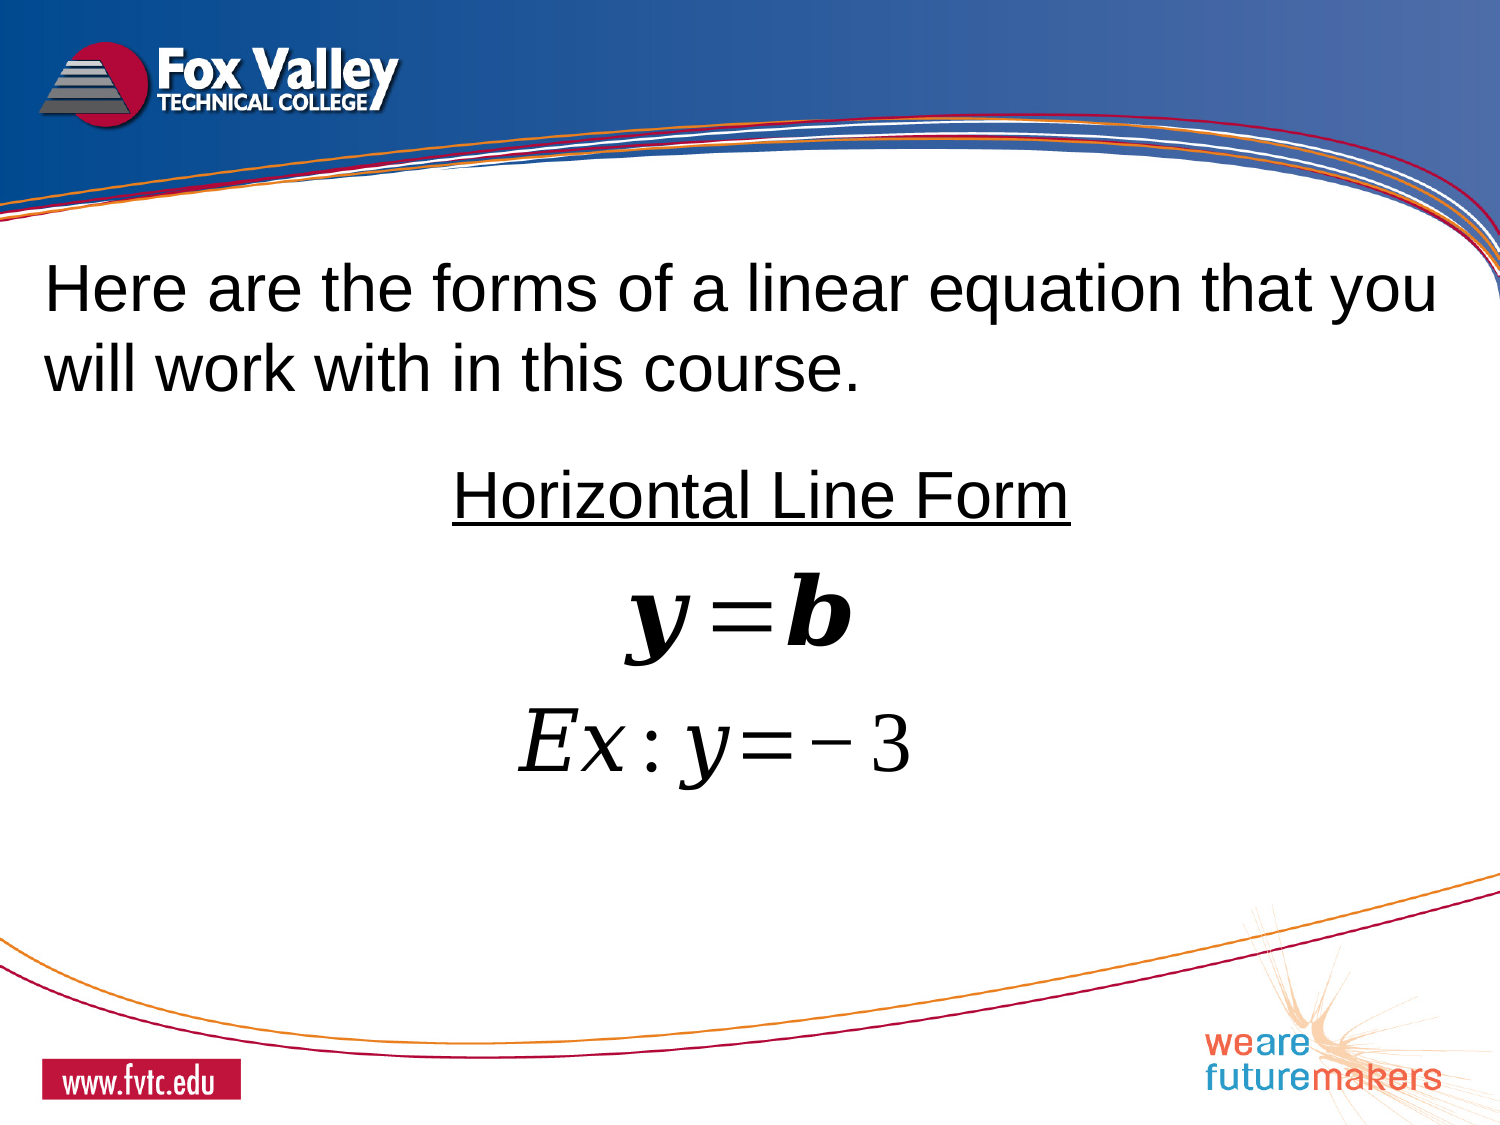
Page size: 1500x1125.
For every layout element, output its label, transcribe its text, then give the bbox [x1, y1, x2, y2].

text_box Here are the forms of a linear equation that you will work with in this course. [29, 237, 1500, 413]
text_box Horizontal Line Form [437, 444, 1086, 539]
picture [0, 0, 1500, 1125]
